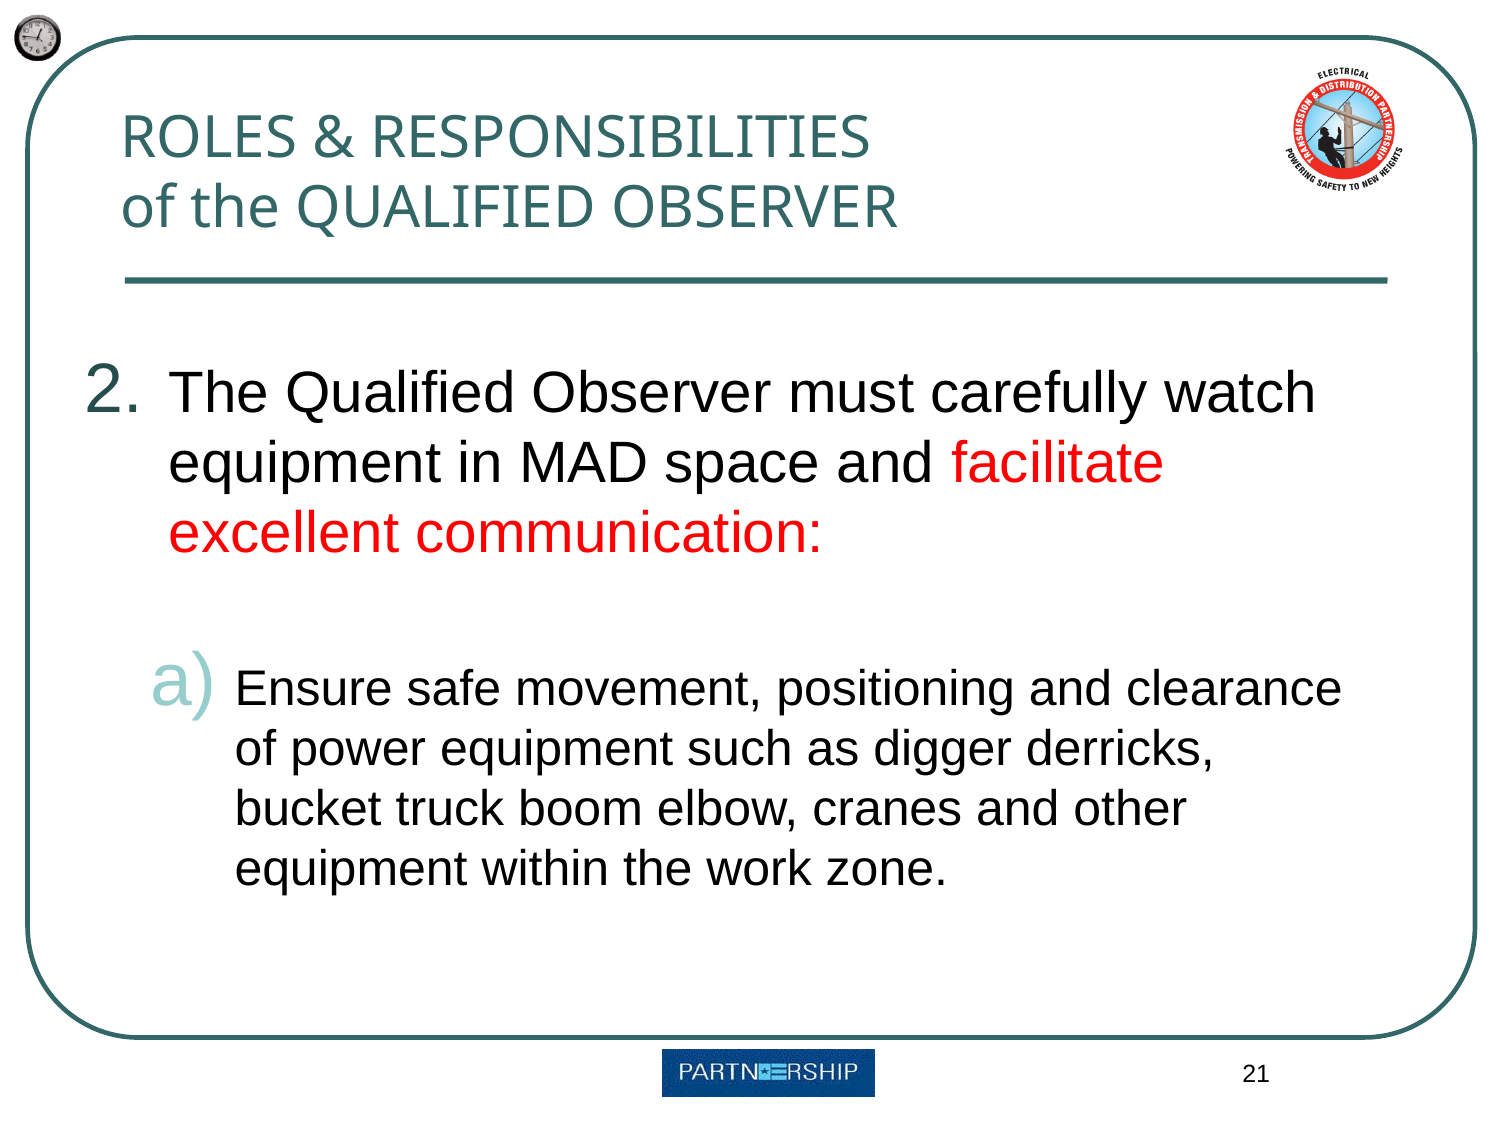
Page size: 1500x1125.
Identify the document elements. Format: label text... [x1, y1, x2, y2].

picture [12, 12, 63, 63]
list The Qualified Observer must carefully watch equipment in MAD space and facilitate excellent communication: Ensure safe movement, positioning and clearance of power equipment such as digger derricks, bucket truck boom elbow, cranes and other equipment within the work zone. [69, 346, 1368, 1022]
slide_number 21 [1124, 1049, 1388, 1125]
title ROLES & RESPONSIBILITIES of the QUALIFIED OBSERVER [105, 58, 1368, 247]
picture [662, 1049, 875, 1097]
